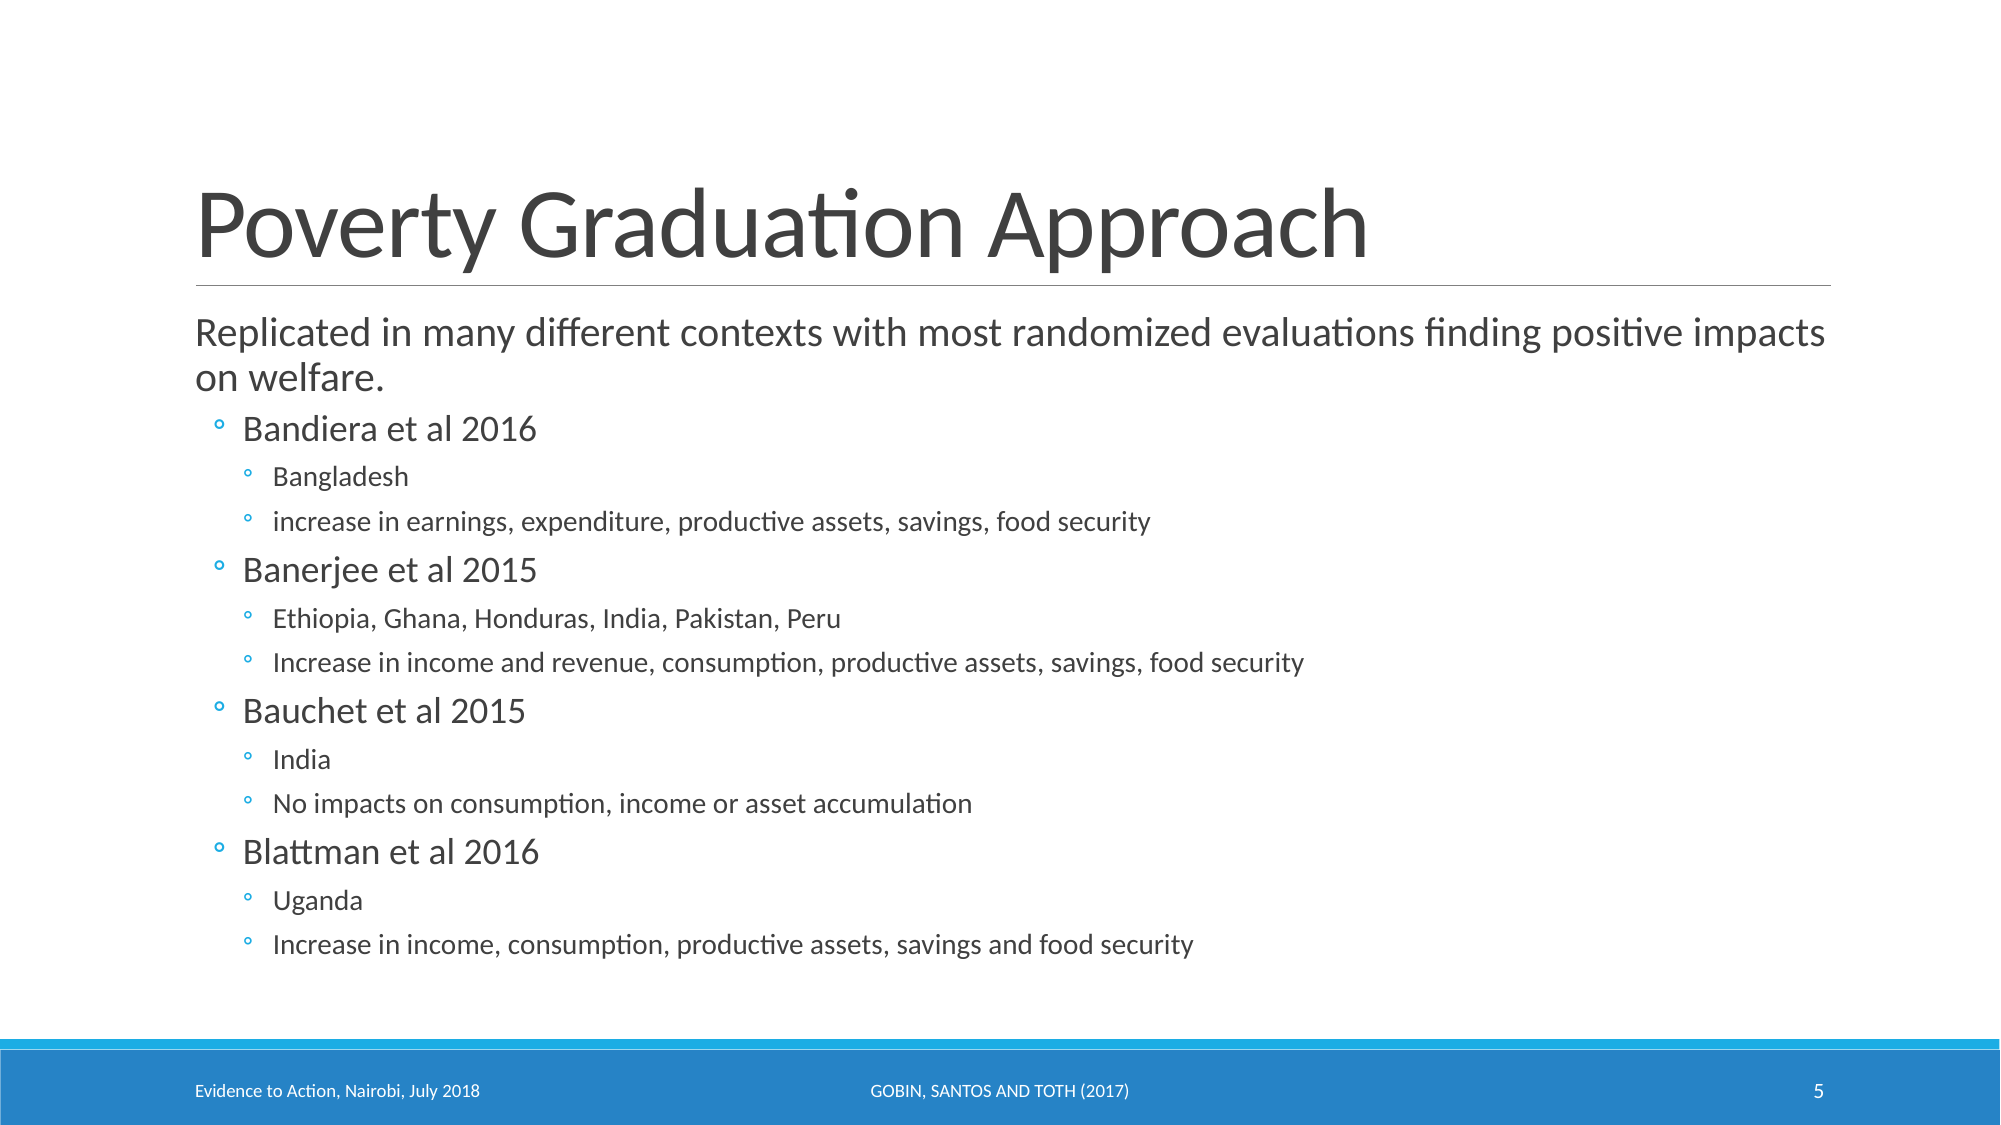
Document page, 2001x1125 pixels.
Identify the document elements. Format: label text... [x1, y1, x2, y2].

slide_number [180, 1059, 586, 1120]
footer Gobin, Santos and Toth (2017) [604, 1059, 1396, 1120]
title Poverty Graduation Approach [180, 47, 1830, 285]
list Replicated in many different contexts with most randomized evaluations finding positive impacts on welfare. Bandiera et al 2016 Bangladesh increase in earnings, expenditure, productive assets, savings, food security Banerjee et al 2015 Ethiopia, Ghana, Honduras, India, Pakistan, Peru Increase in income and revenue, consumption, productive assets, savings, food security Bauchet et al 2015 India No impacts on consumption, income or asset accumulation Blattman et al 2016 Uganda Increase in income, consumption, productive assets, savings and food security [180, 302, 1830, 1011]
slide_number 5 [1624, 1059, 1840, 1120]
